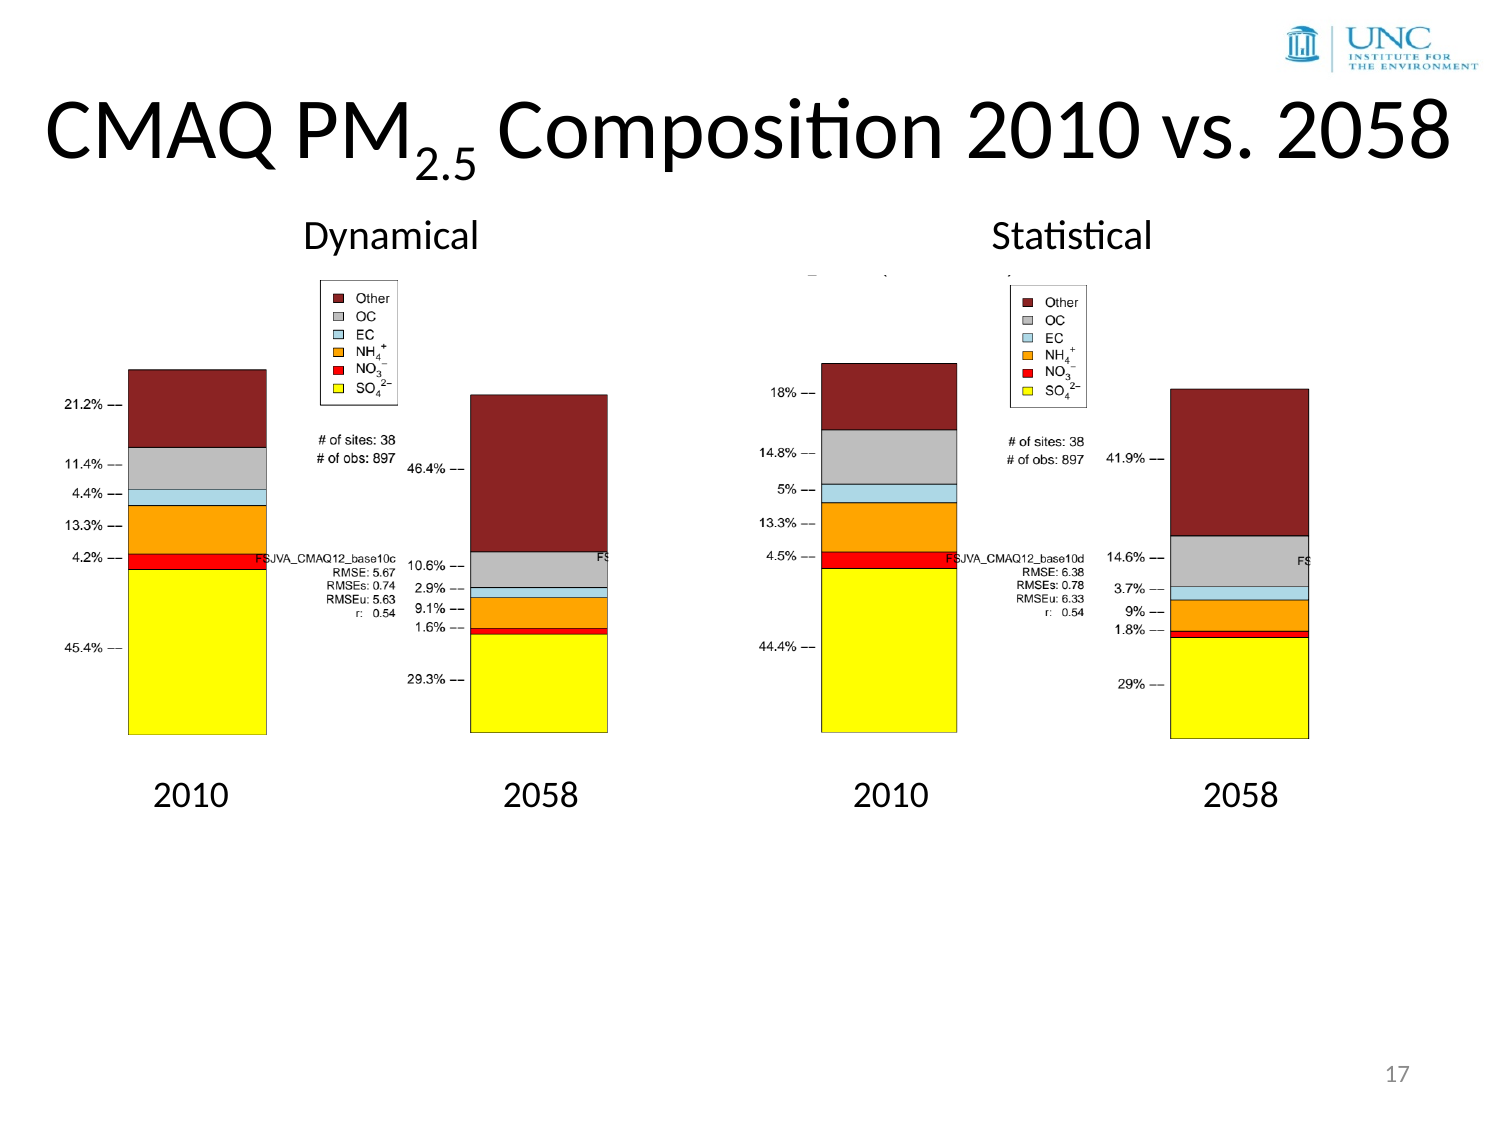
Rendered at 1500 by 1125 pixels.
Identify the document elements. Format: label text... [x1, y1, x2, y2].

picture [749, 274, 1088, 738]
title CMAQ PM2.5 Composition 2010 vs. 2058 [24, 62, 1475, 200]
text_box 2058 [1188, 762, 1294, 823]
text_box 2010 [838, 762, 944, 823]
text_box Dynamical [288, 200, 495, 265]
text_box Statistical [976, 200, 1168, 265]
picture [1263, 5, 1500, 90]
picture [49, 274, 609, 742]
picture [1099, 274, 1311, 740]
slide_number 17 [1074, 1042, 1425, 1103]
text_box 2058 [488, 762, 594, 823]
text_box 2010 [138, 762, 244, 823]
